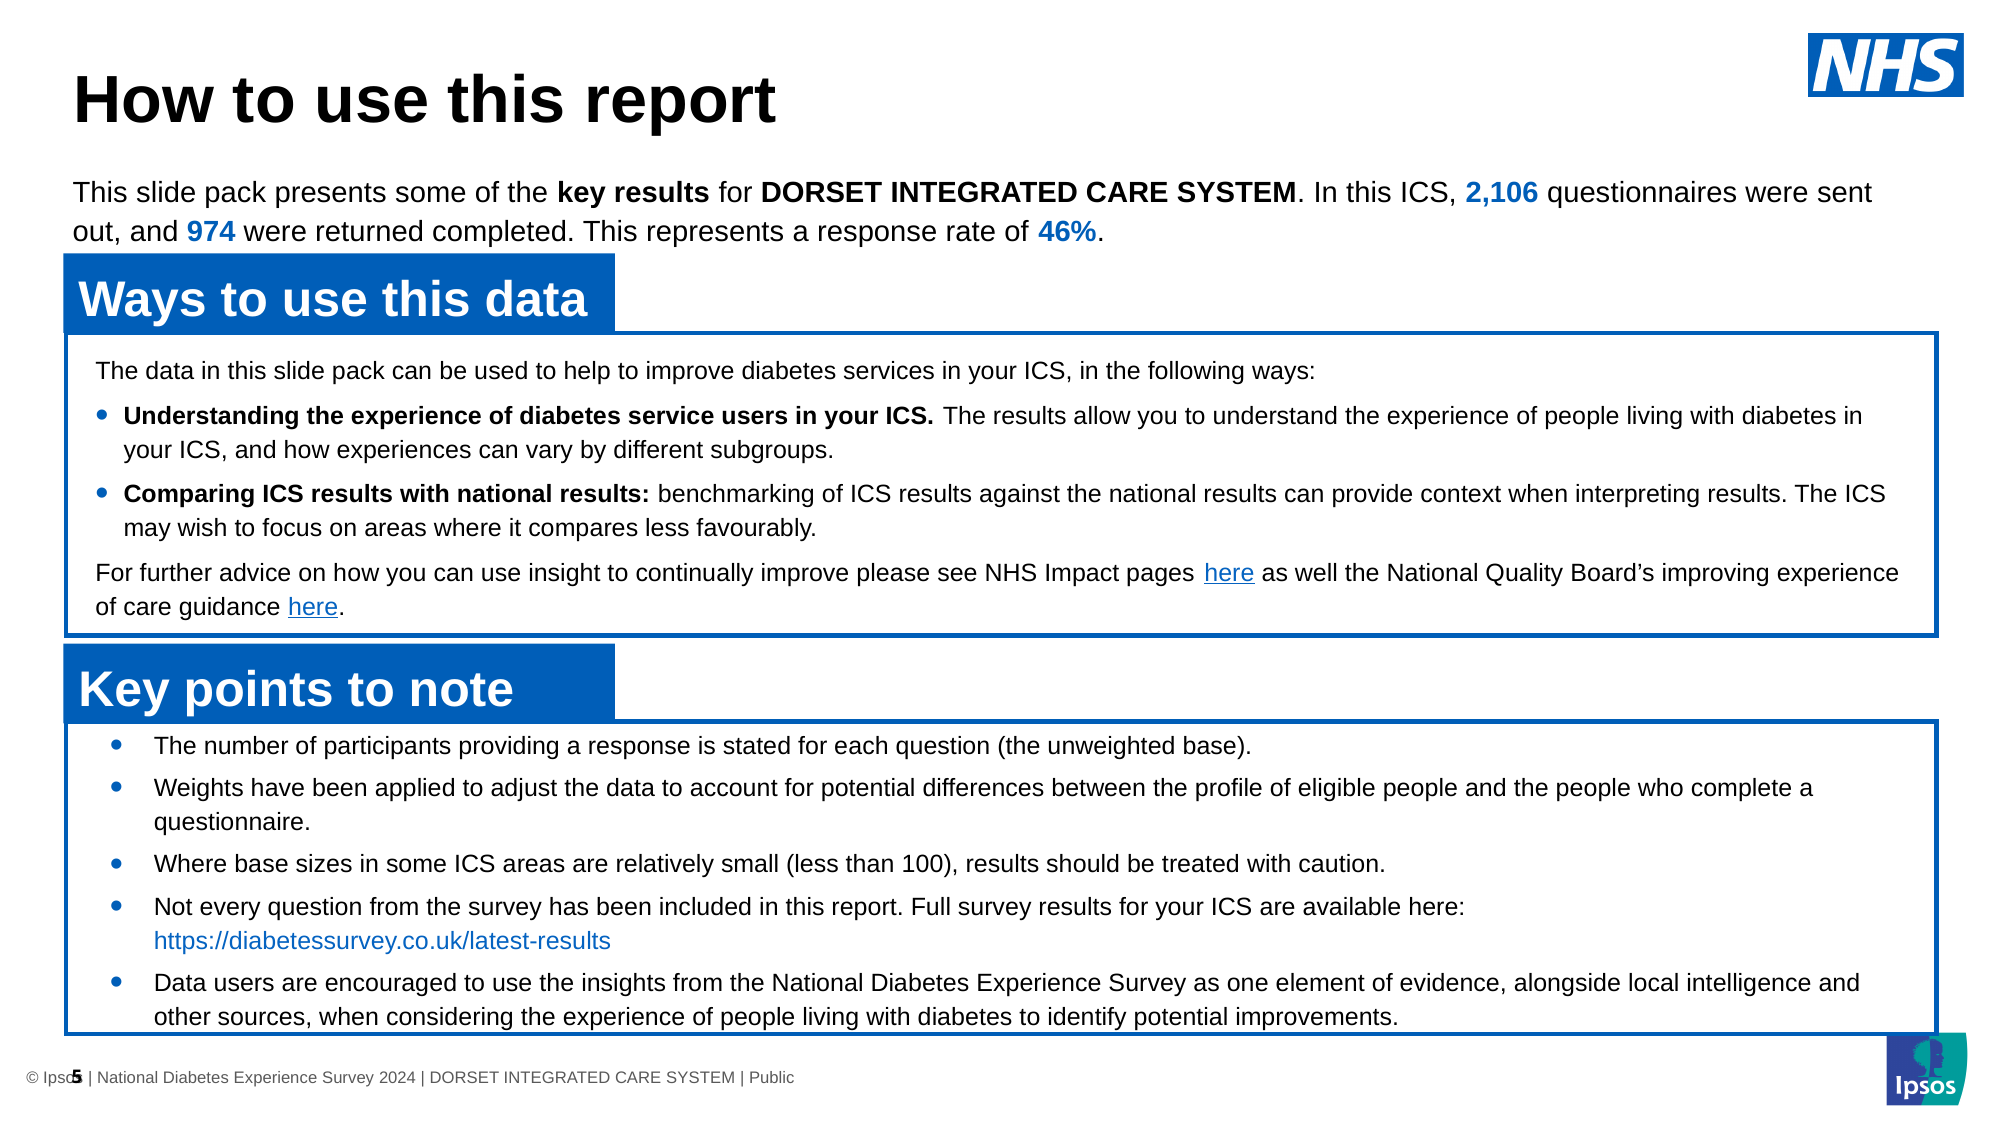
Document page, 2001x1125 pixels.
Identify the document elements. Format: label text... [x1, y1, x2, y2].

slide_number 5 [71, 1035, 122, 1090]
picture [1886, 1032, 1968, 1106]
text_box The number of participants providing a response is stated for each question (the unweighted base). Weights have been applied to adjust the data to account for potential differences between the profile of eligible people and the people who complete a questionnaire. Where base sizes in some ICS areas are relatively small (less than 100), results should be treated with caution. Not every question from the survey has been included in this report. Full survey results for your ICS are available here: https://diabetessurvey.co.uk/latest-results Data users are encouraged to use the insights from the National Diabetes Experience Survey as one element of evidence, alongside local intelligence and other sources, when considering the experience of people living with diabetes to identify potential improvements. [65, 721, 1938, 1035]
text_box The data in this slide pack can be used to help to improve diabetes services in your ICS, in the following ways: Understanding the experience of diabetes service users in your ICS. The results allow you to understand the experience of people living with diabetes in your ICS, and how experiences can vary by different subgroups. Comparing ICS results with national results: benchmarking of ICS results against the national results can provide context when interpreting results. The ICS may wish to focus on areas where it compares less favourably. For further advice on how you can use insight to continually improve please see NHS Impact pages here as well the National Quality Board’s improving experience of care guidance here. [65, 332, 1938, 637]
text_box Key points to note [62, 643, 616, 724]
text_box This slide pack presents some of the key results for DORSET INTEGRATED CARE SYSTEM. In this ICS, 2,106 questionnaires were sent out, and 974 were returned completed. This represents a response rate of 46%. [57, 160, 1927, 255]
title How to use this report [73, 65, 1826, 160]
picture [1807, 33, 1964, 97]
text_box Ways to use this data [62, 255, 616, 334]
